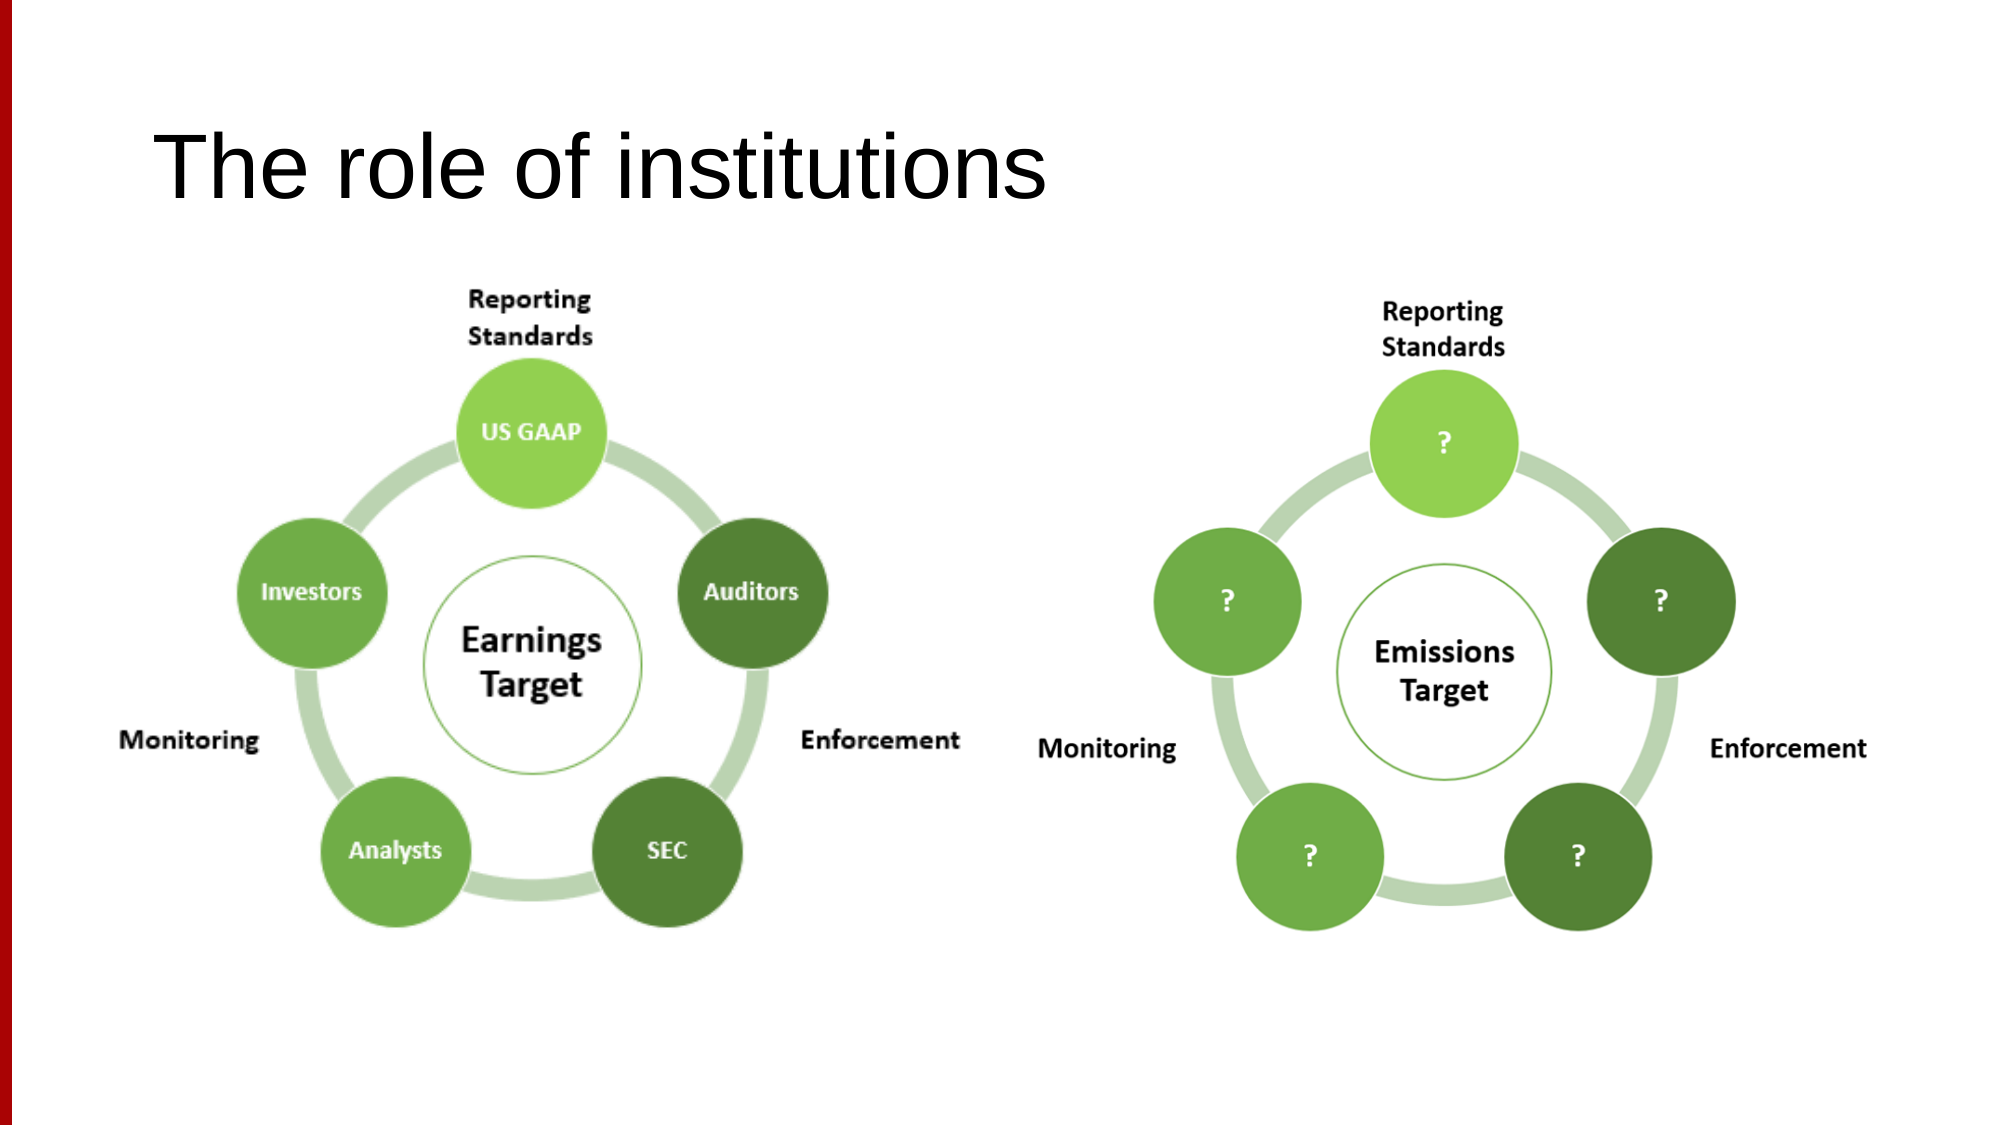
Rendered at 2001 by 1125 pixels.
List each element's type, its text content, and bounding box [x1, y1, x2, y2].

title The role of institutions [137, 59, 1863, 273]
picture [59, 273, 1037, 952]
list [999, 258, 1929, 958]
